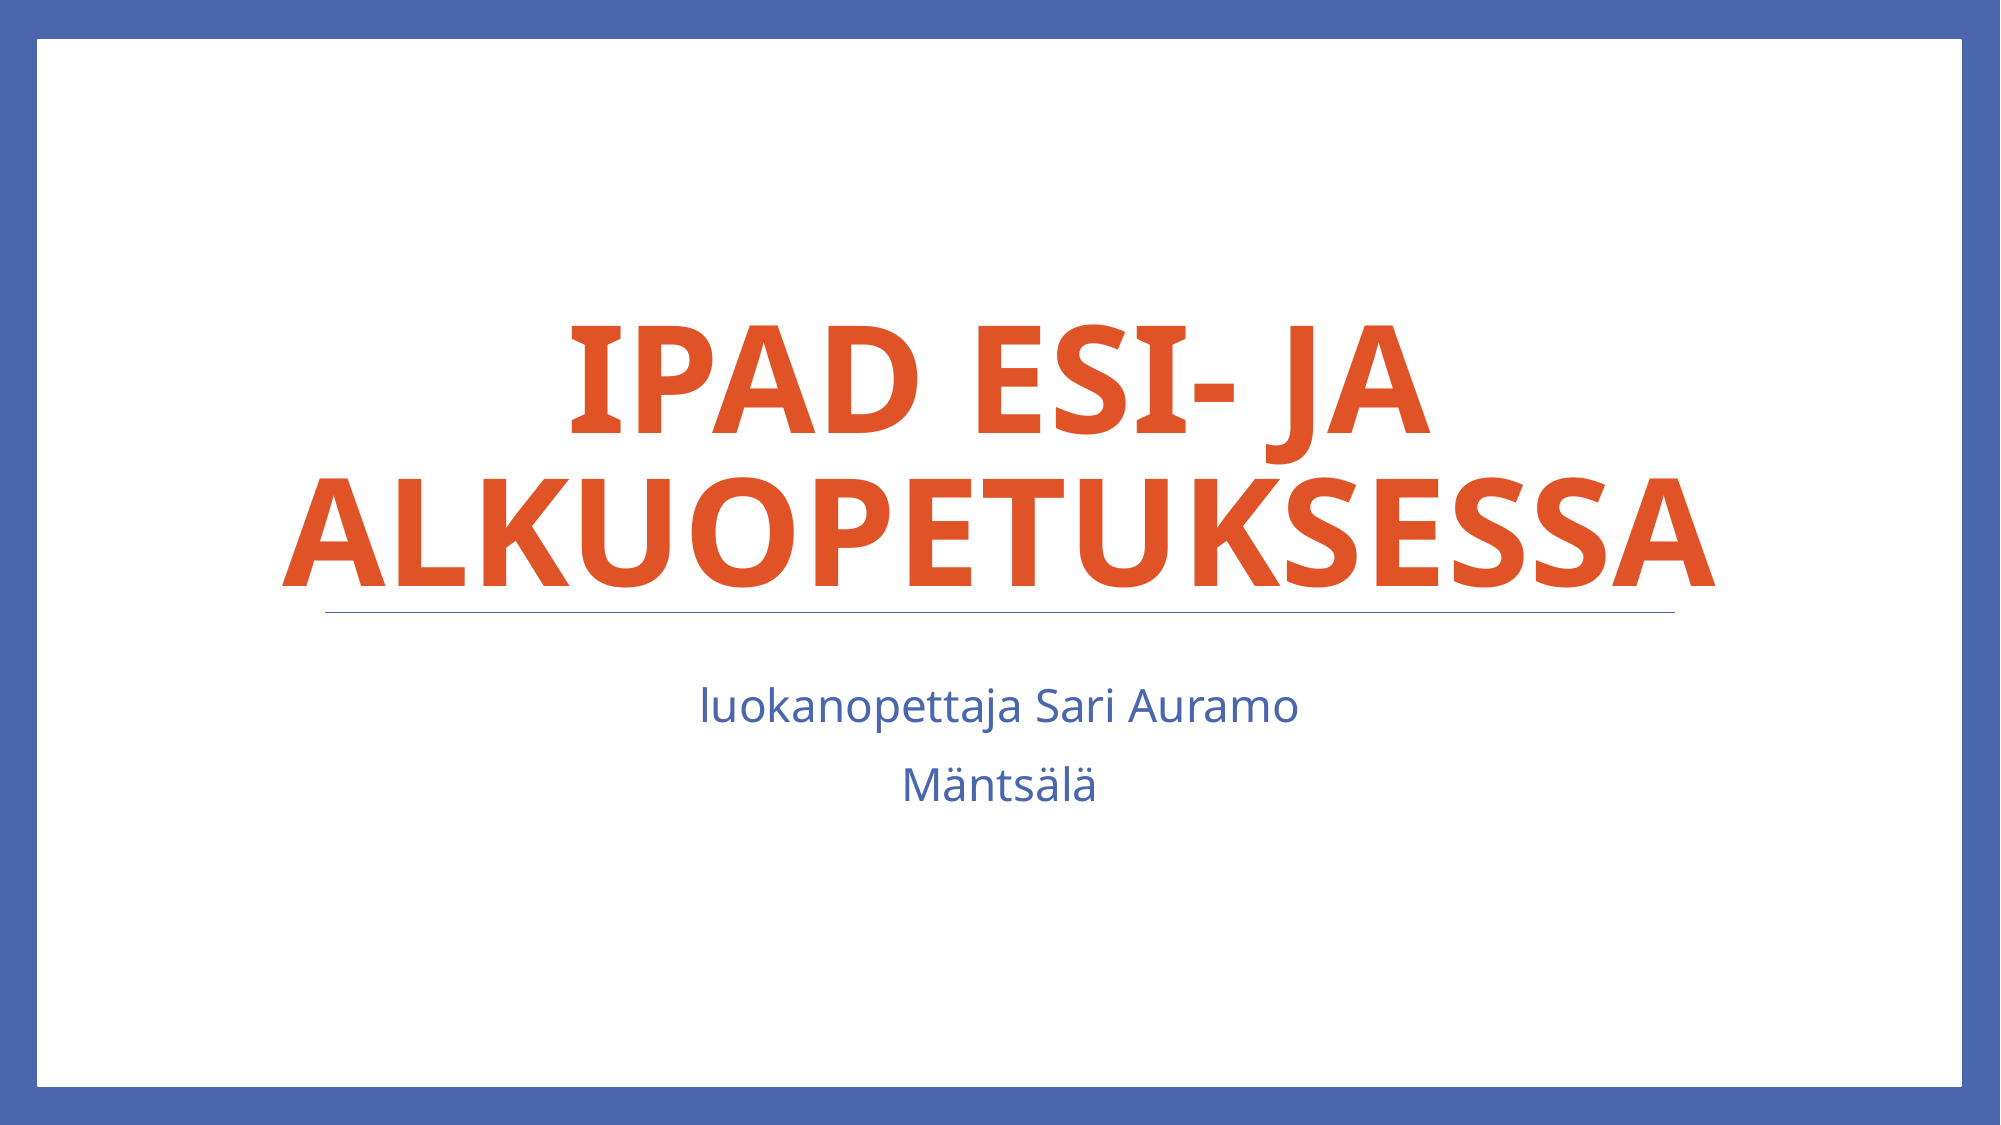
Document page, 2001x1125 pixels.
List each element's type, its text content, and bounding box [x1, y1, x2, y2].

subtitle luokanopettaja Sari Auramo Mäntsälä [249, 675, 1750, 947]
title iPad esi- ja alkuopetuksessa [182, 144, 1818, 625]
